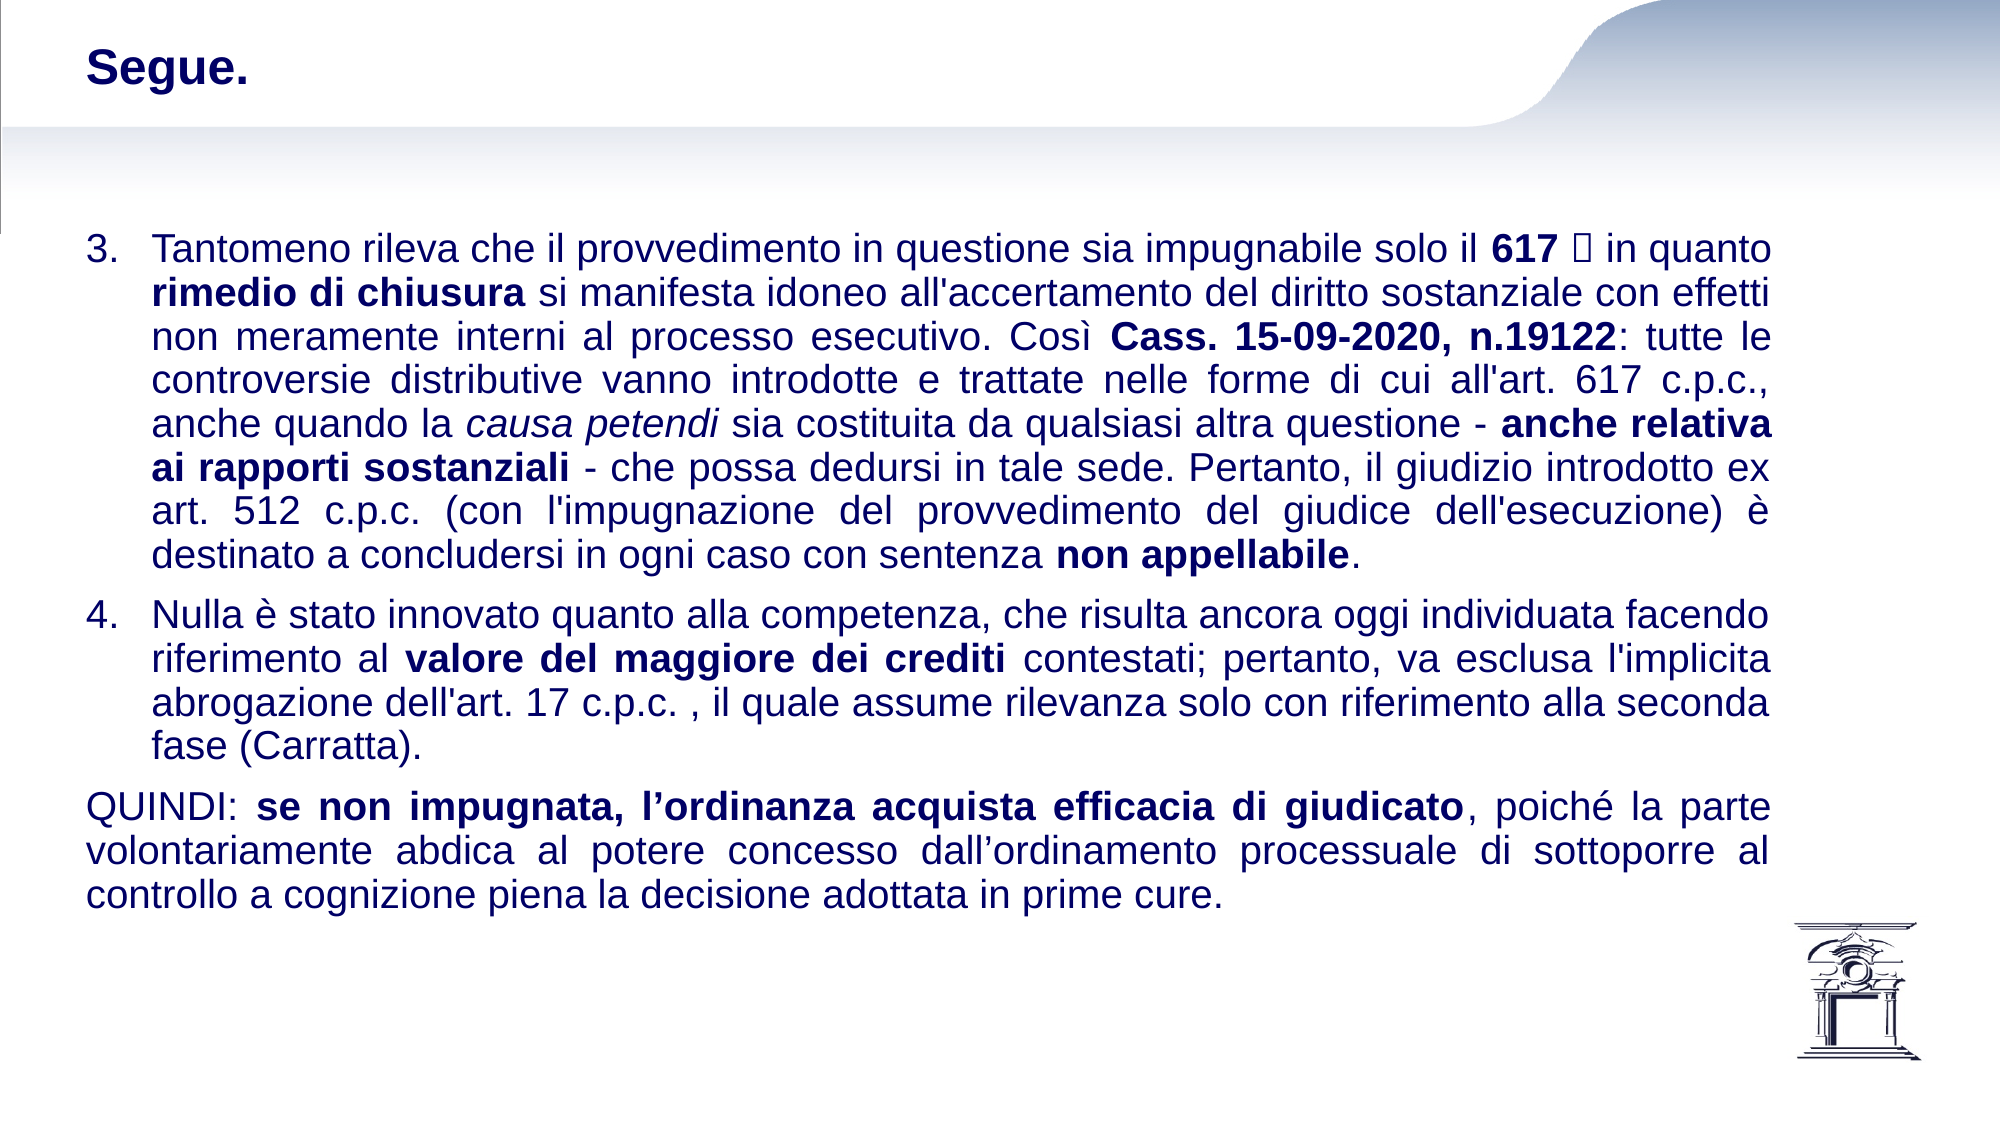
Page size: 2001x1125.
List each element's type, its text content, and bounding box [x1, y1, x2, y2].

list Tantomeno rileva che il provvedimento in questione sia impugnabile solo il 617  in quanto rimedio di chiusura si manifesta idoneo all'accertamento del diritto sostanziale con effetti non meramente interni al processo esecutivo. Così Cass. 15-09-2020, n.19122: tutte le controversie distributive vanno introdotte e trattate nelle forme di cui all'art. 617 c.p.c., anche quando la causa petendi sia costituita da qualsiasi altra questione - anche relativa ai rapporti sostanziali - che possa dedursi in tale sede. Pertanto, il giudizio introdotto ex art. 512 c.p.c. (con l'impugnazione del provvedimento del giudice dell'esecuzione) è destinato a concludersi in ogni caso con sentenza non appellabile. Nulla è stato innovato quanto alla competenza, che risulta ancora oggi individuata facendo riferimento al valore del maggiore dei crediti contestati; pertanto, va esclusa l'implicita abrogazione dell'art. 17 c.p.c. , il quale assume rilevanza solo con riferimento alla seconda fase (Carratta). QUINDI: se non impugnata, l’ordinanza acquista efficacia di giudicato, poiché la parte volontariamente abdica al potere concesso dall’ordinamento processuale di sottoporre al controllo a cognizione piena la decisione adottata in prime cure. [70, 220, 1788, 963]
picture [0, 0, 2000, 234]
title Segue. [70, 34, 1520, 104]
picture [1787, 916, 1929, 1063]
